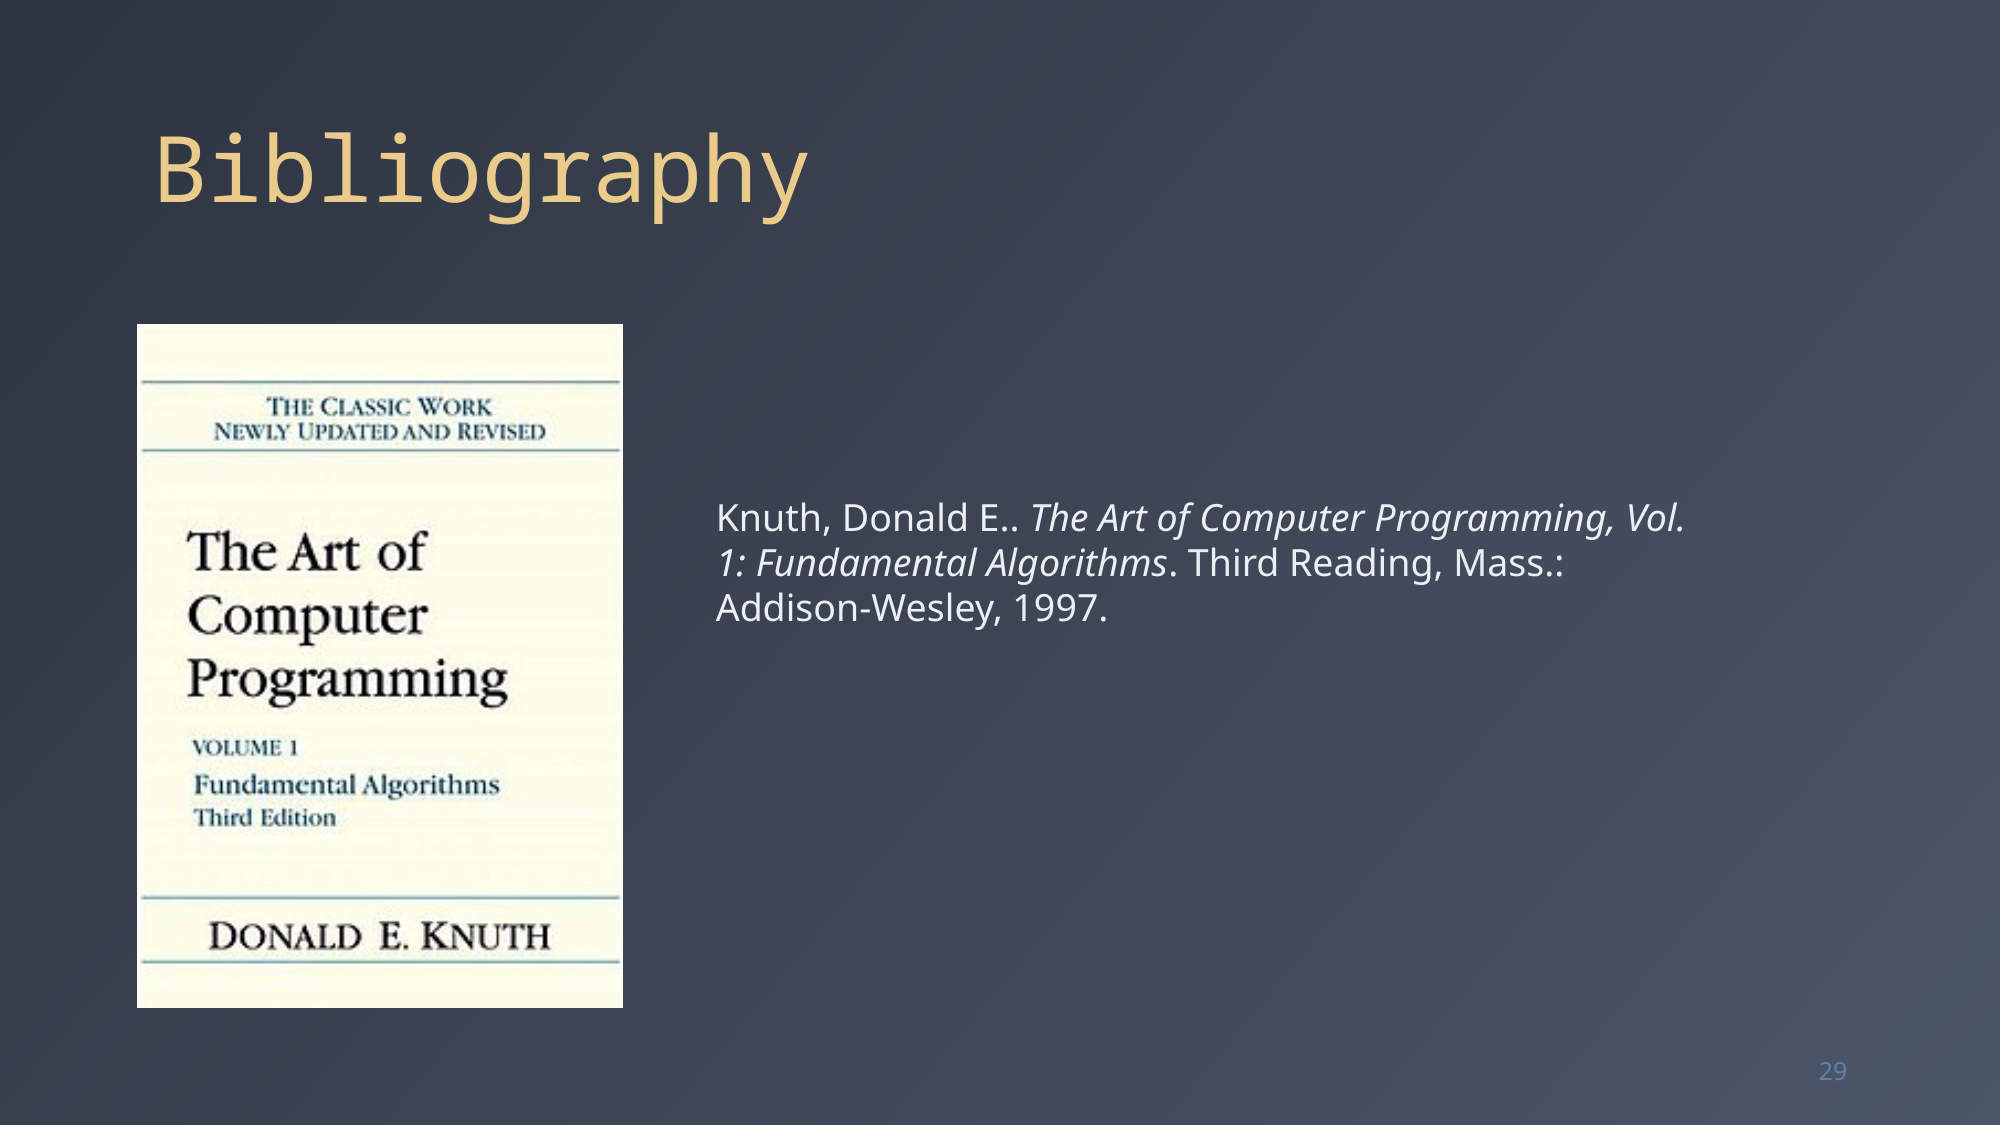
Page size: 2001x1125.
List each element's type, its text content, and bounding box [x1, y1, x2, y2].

title Bibliography [137, 26, 1863, 230]
text_box Knuth, Donald E.. The Art of Computer Programming, Vol. 1: Fundamental Algorithms. Third Reading, Mass.: Addison-Wesley, 1997. [701, 486, 1739, 637]
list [137, 324, 623, 1008]
slide_number 29 [1738, 1042, 1863, 1103]
